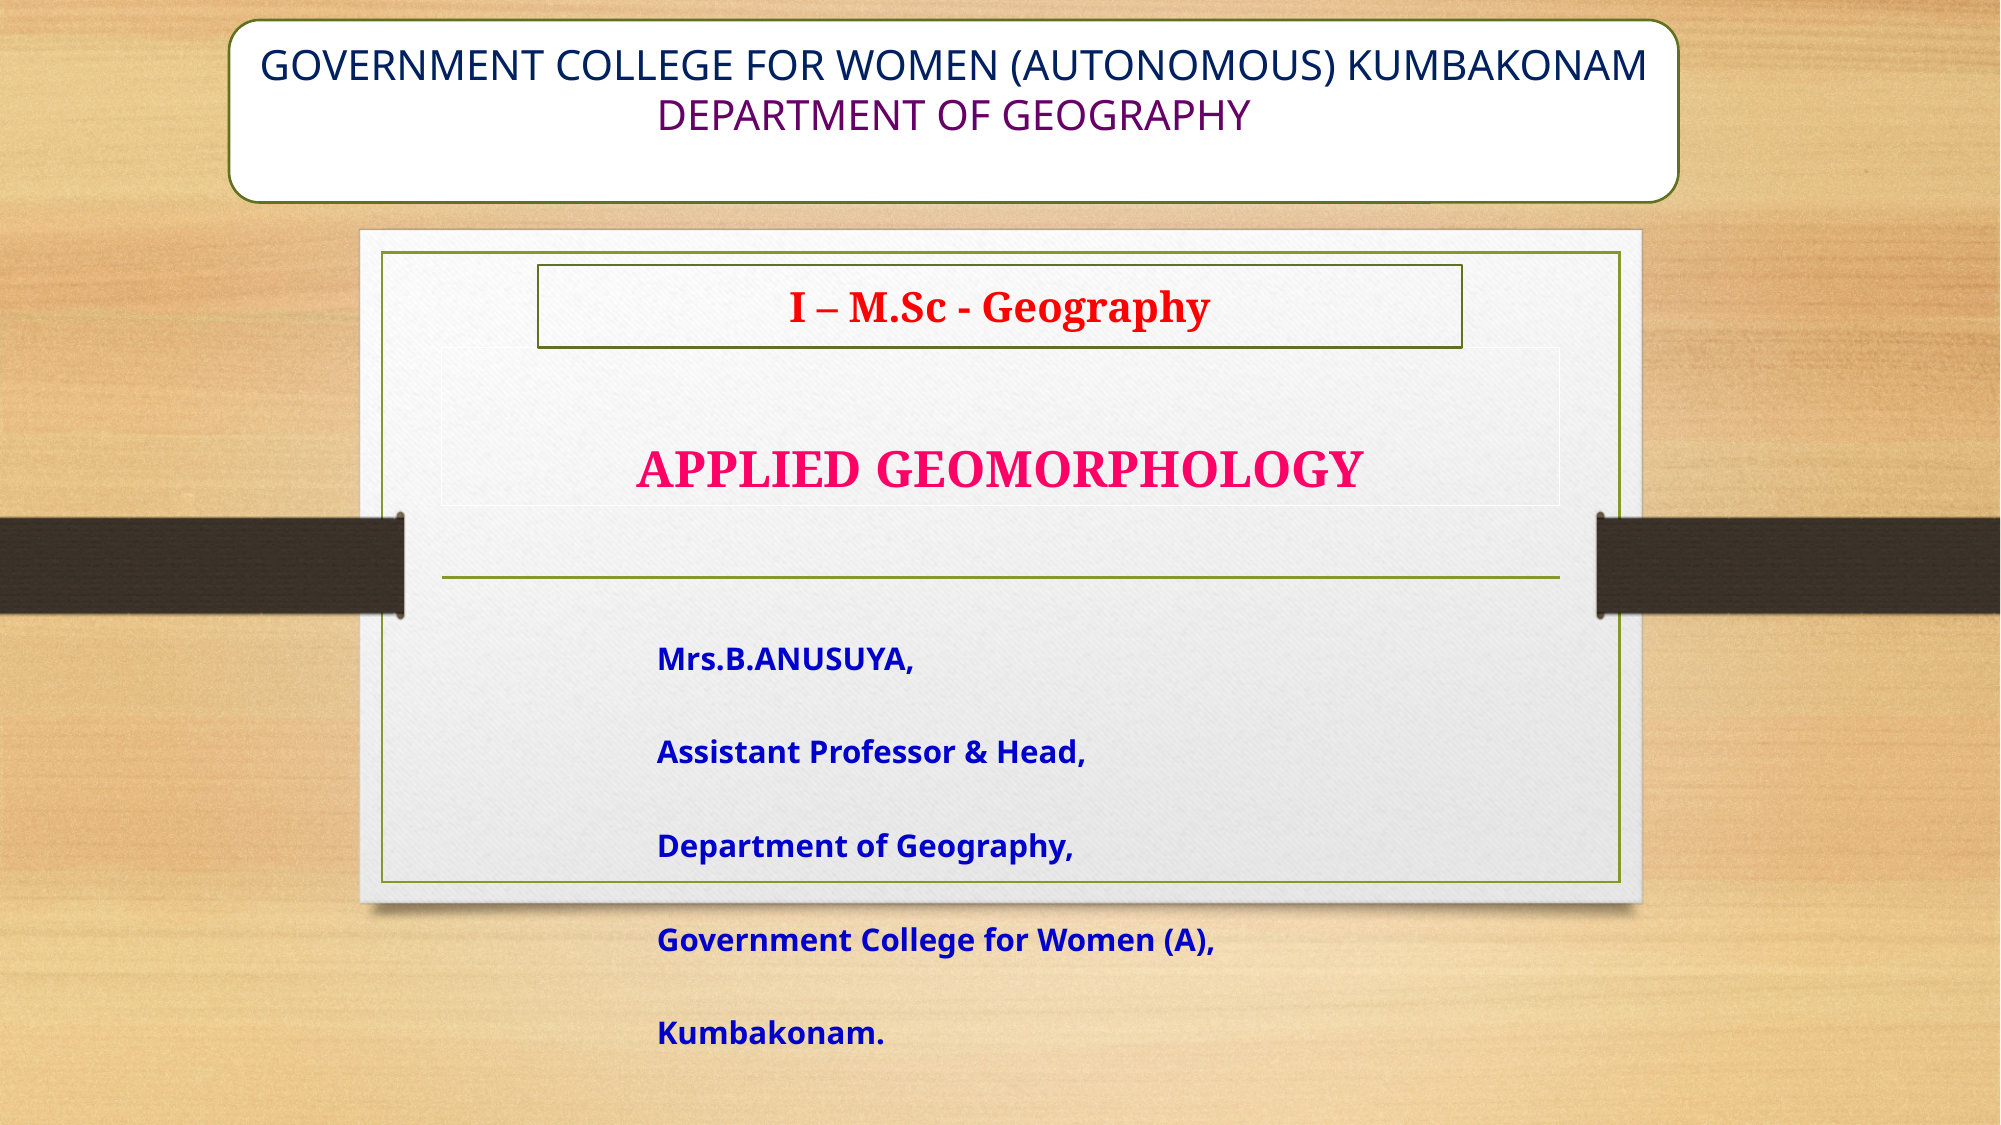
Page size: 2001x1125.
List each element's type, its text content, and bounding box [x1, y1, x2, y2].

subtitle Mrs.B.ANUSUYA, Assistant Professor & Head, Department of Geography, Government College for Women (A), Kumbakonam. [416, 411, 1548, 908]
text_box I – M.Sc - Geography [537, 264, 1463, 349]
title APPLIED GEOMORPHOLOGY [441, 347, 1560, 506]
text_box GOVERNMENT COLLEGE FOR WOMEN (AUTONOMOUS) KUMBAKONAM DEPARTMENT OF GEOGRAPHY [227, 18, 1680, 204]
picture [0, 0, 2001, 1125]
